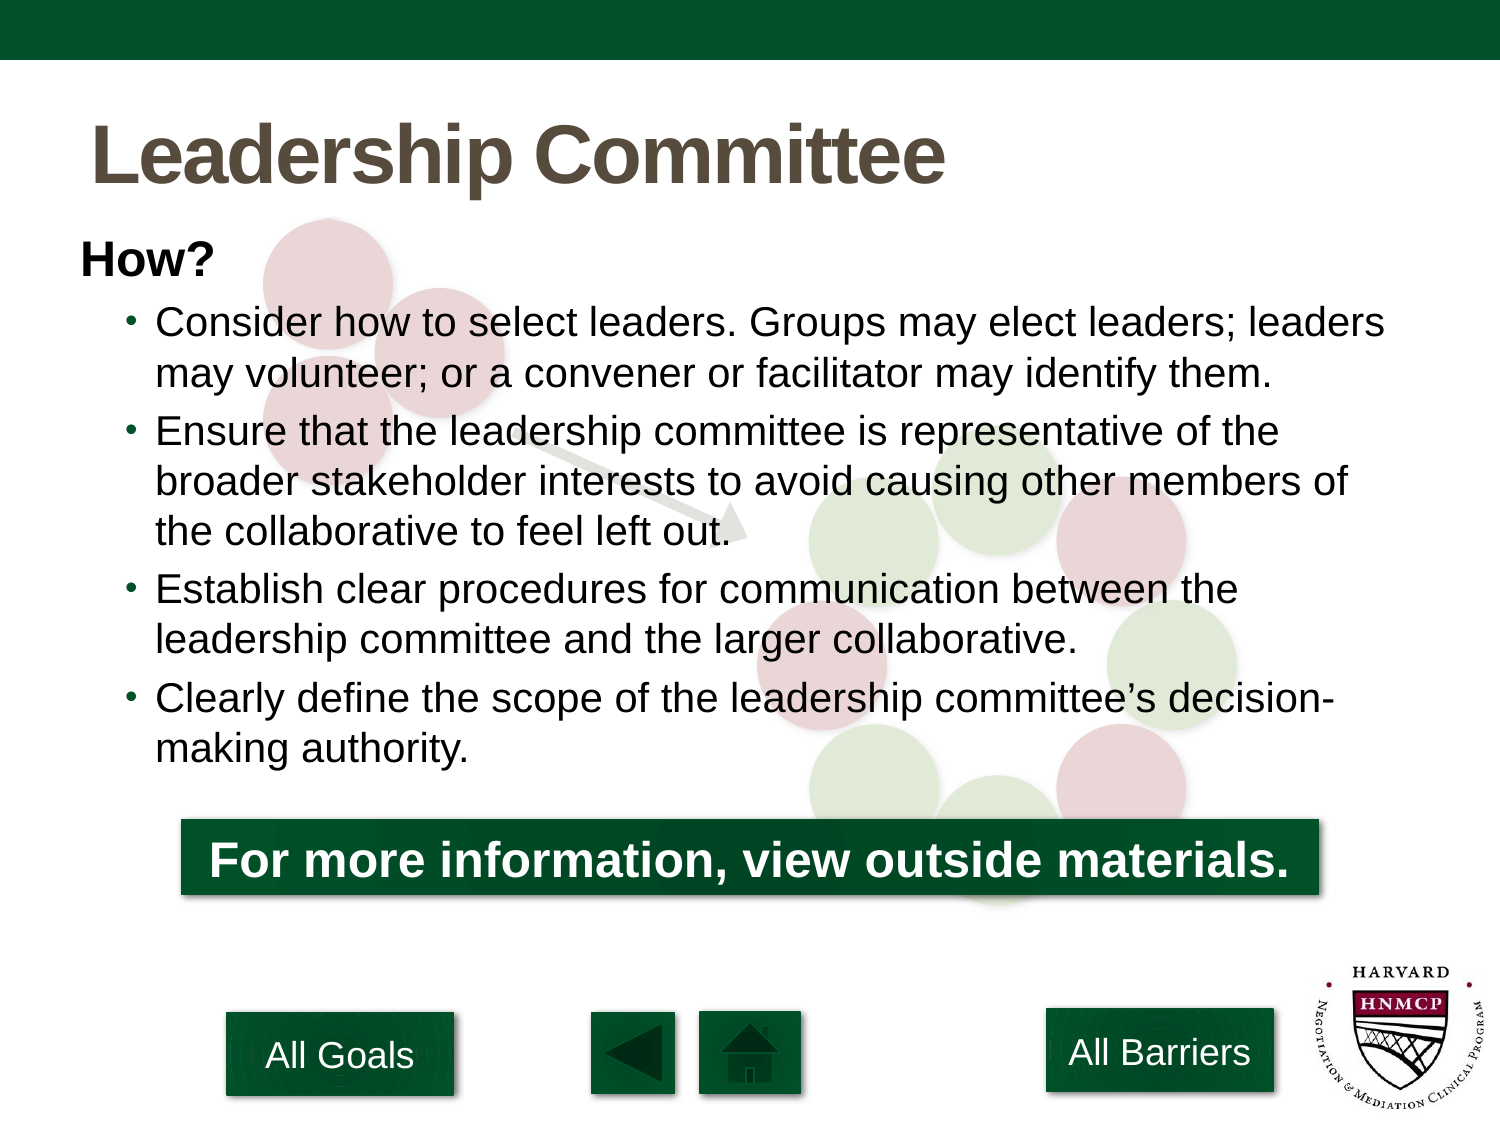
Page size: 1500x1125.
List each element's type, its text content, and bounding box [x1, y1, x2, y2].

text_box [226, 1008, 594, 1096]
text_box For more information, view outside materials. [1103, 819, 1319, 895]
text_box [803, 1008, 1274, 1096]
picture [1310, 960, 1500, 1125]
title Leadership Committee [75, 69, 1425, 232]
text_box For more information, view outside materials. [181, 819, 404, 895]
list How? Consider how to select leaders. Groups may elect leaders; leaders may volunteer; or a convener or facilitator may identify them. Ensure that the leadership committee is representative of the broader stakeholder interests to avoid causing other members of the collaborative to feel left out. Establish clear procedures for communication between the leadership committee and the larger collaborative. Clearly define the scope of the leadership committee’s decision-making authority. [1103, 219, 1415, 942]
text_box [407, 75, 1093, 1005]
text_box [591, 1011, 801, 1094]
list How? Consider how to select leaders. Groups may elect leaders; leaders may volunteer; or a convener or facilitator may identify them. Ensure that the leadership committee is representative of the broader stakeholder interests to avoid causing other members of the collaborative to feel left out. Establish clear procedures for communication between the leadership committee and the larger collaborative. Clearly define the scope of the leadership committee’s decision-making authority. [65, 219, 404, 942]
